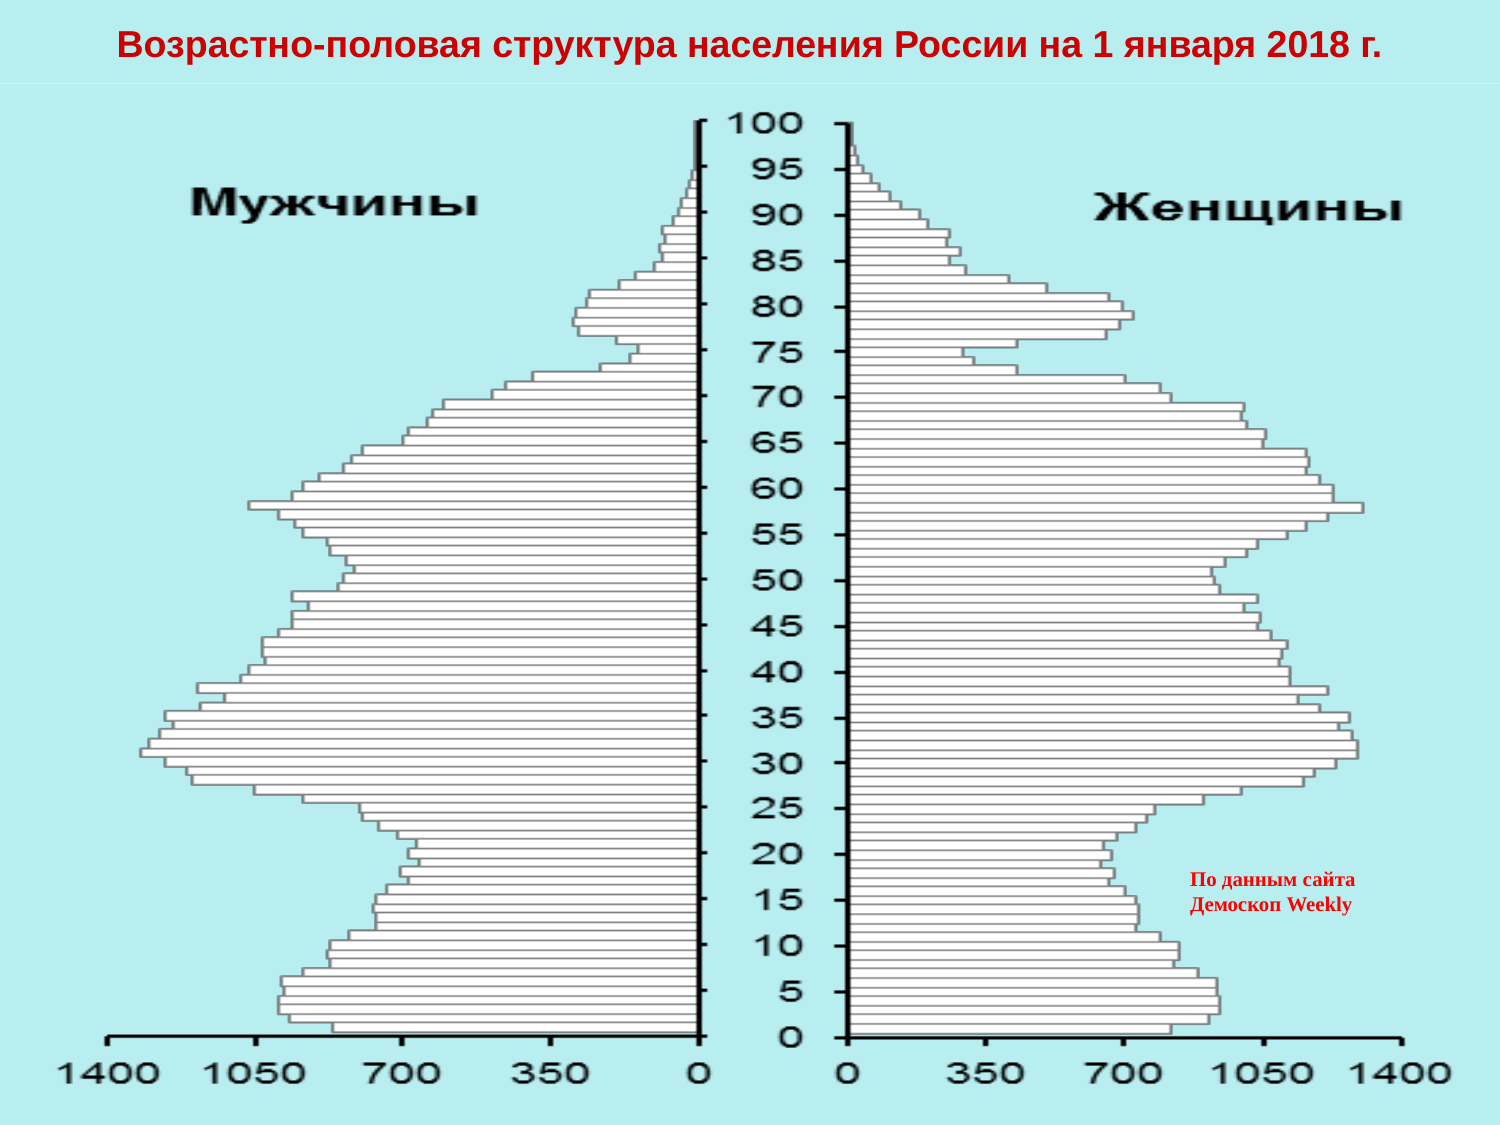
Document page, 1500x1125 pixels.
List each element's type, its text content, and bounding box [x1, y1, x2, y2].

title Возрастно-половая структура населения России на 1 января 2018 г. [0, 0, 1500, 83]
picture [0, 83, 1500, 1125]
